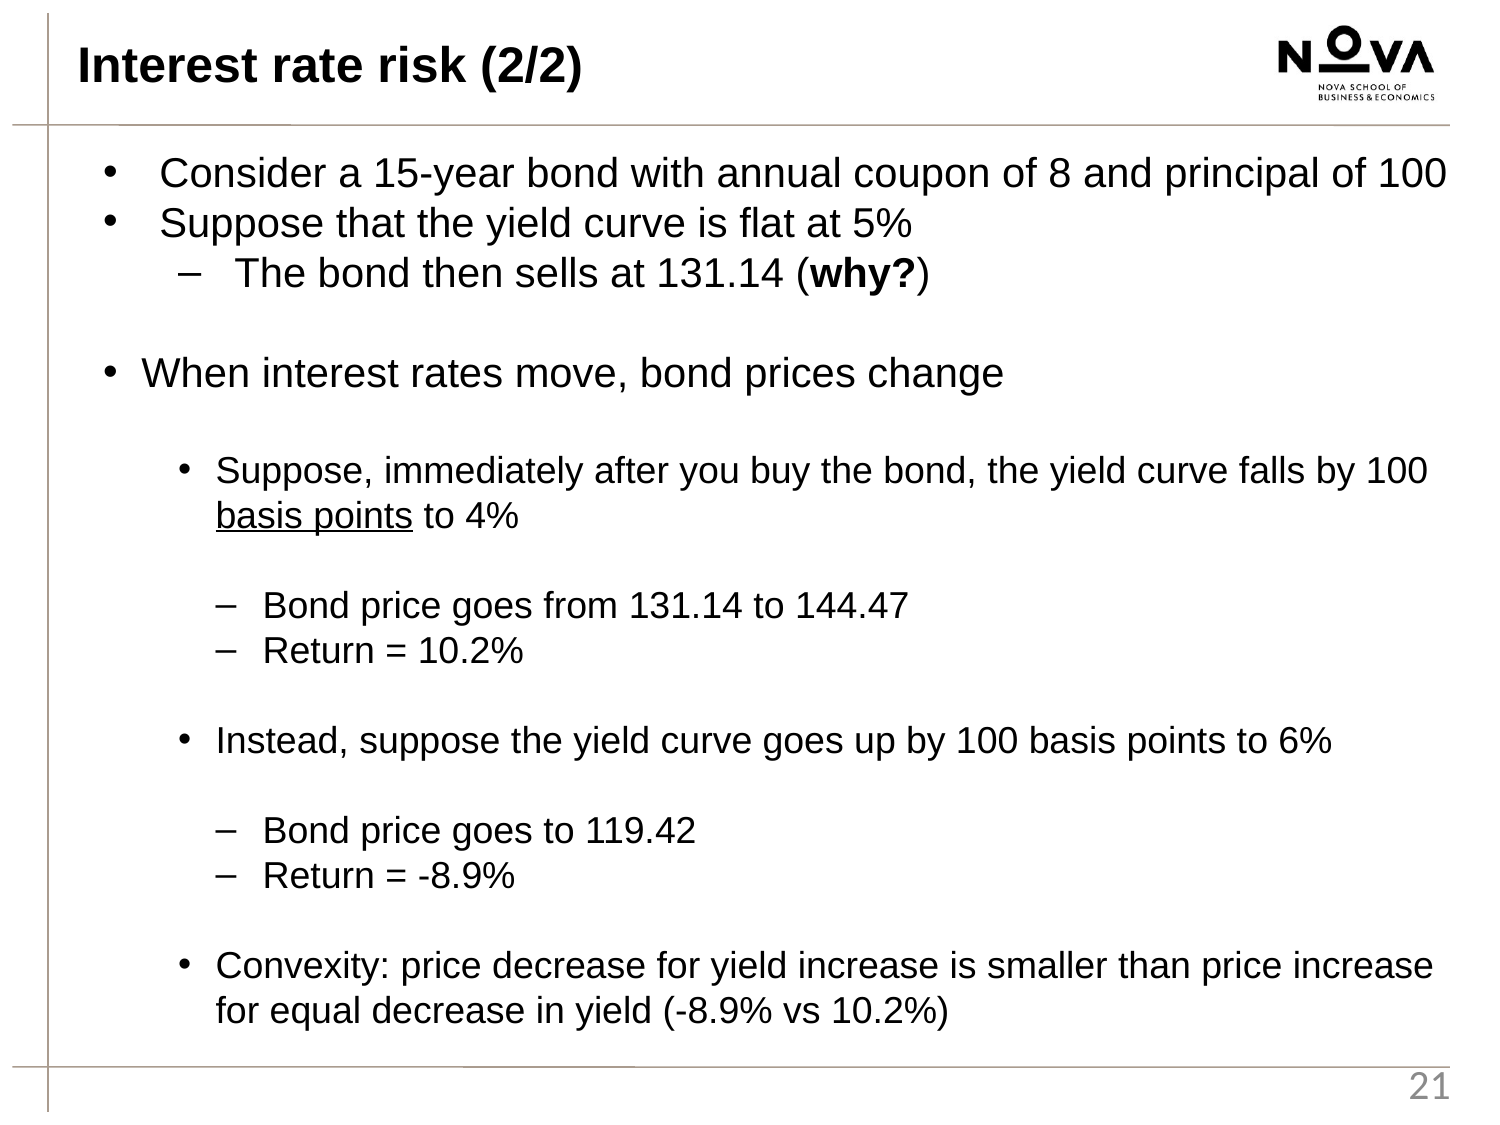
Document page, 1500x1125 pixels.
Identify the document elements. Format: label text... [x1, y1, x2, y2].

text_box Interest rate risk (2/2) [62, 24, 1313, 100]
picture [1246, 19, 1466, 106]
slide_number 21 [1115, 1062, 1466, 1103]
text_box Consider a 15-year bond with annual coupon of 8 and principal of 100 Suppose that the yield curve is flat at 5% The bond then sells at 131.14 (why?) When interest rates move, bond prices change Suppose, immediately after you buy the bond, the yield curve falls by 100 basis points to 4% Bond price goes from 131.14 to 144.47 Return = 10.2% Instead, suppose the yield curve goes up by 100 basis points to 6% Bond price goes to 119.42 Return = -8.9% Convexity: price decrease for yield increase is smaller than price increase for equal decrease in yield (-8.9% vs 10.2%) [88, 138, 1489, 1025]
